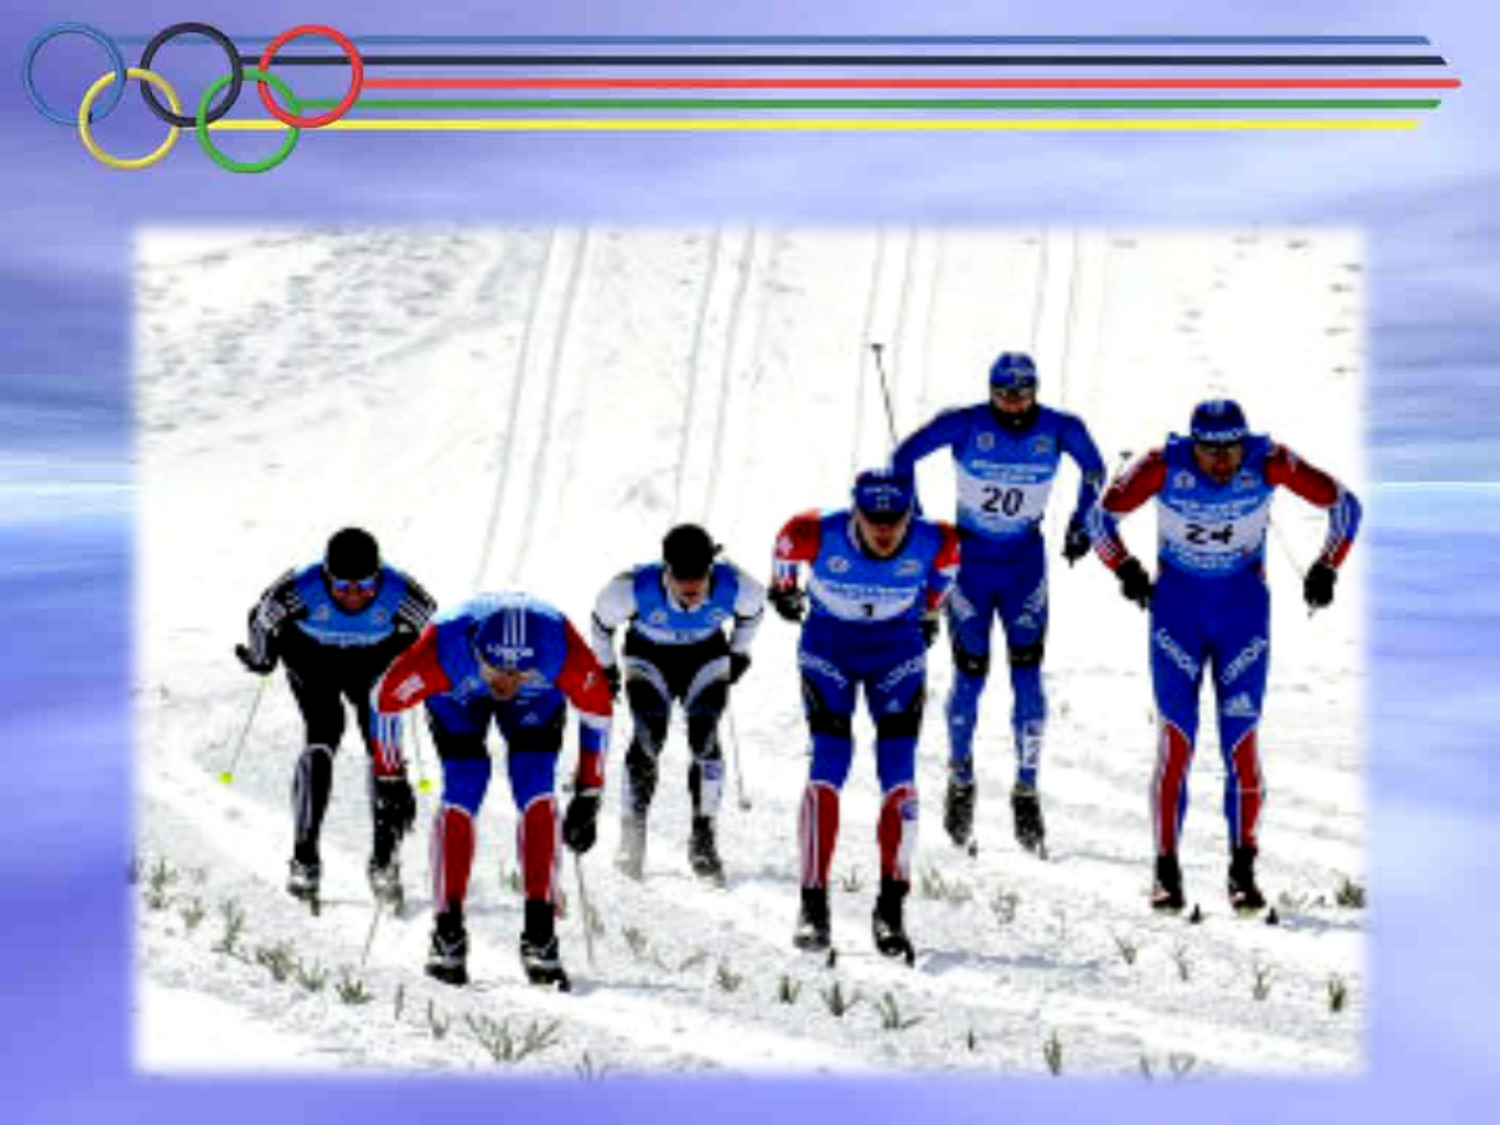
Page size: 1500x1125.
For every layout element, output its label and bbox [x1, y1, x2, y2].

picture [0, 0, 1500, 1125]
list [116, 210, 1383, 1091]
